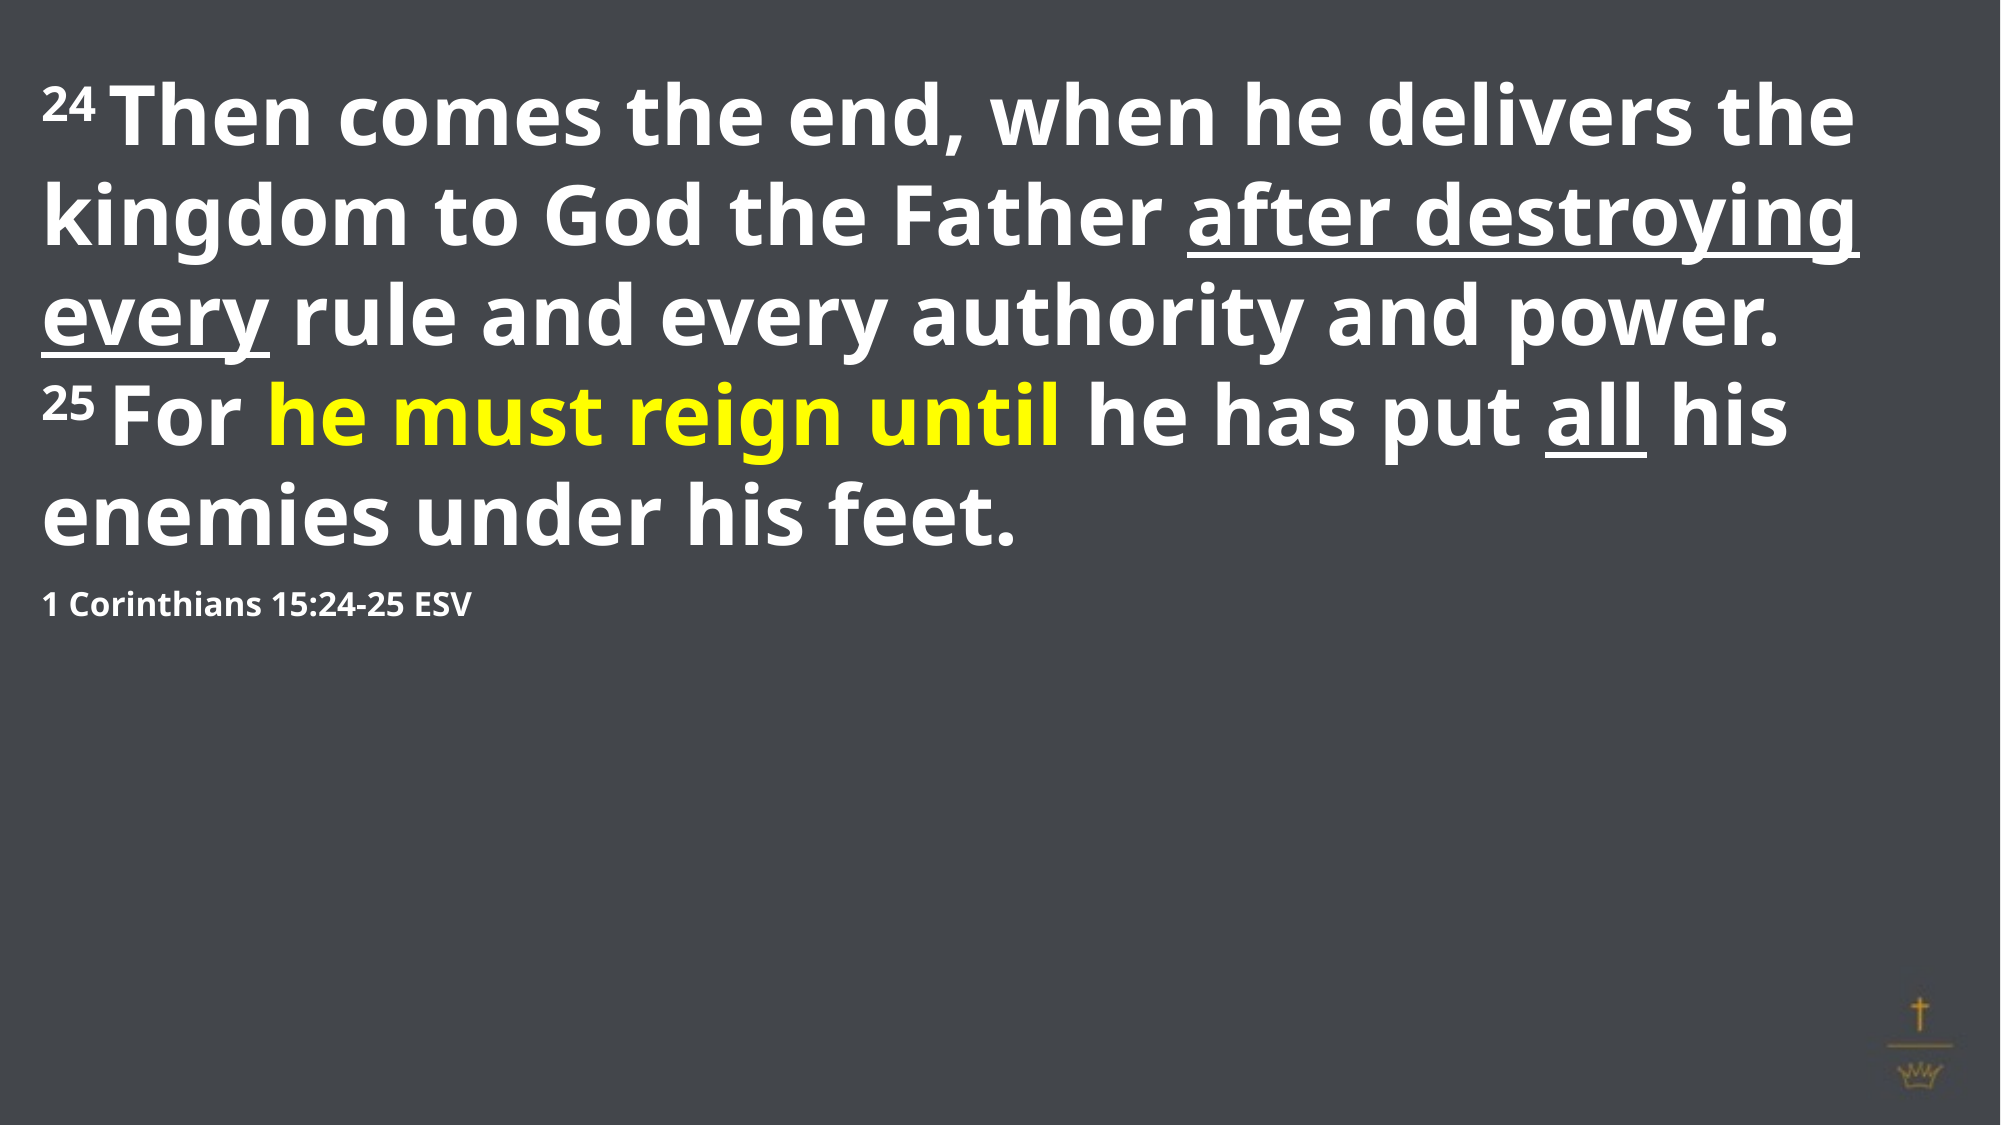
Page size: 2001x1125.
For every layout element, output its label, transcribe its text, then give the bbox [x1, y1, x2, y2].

list 24 Then comes the end, when he delivers the kingdom to God the Father after destroying every rule and every authority and power. 25 For he must reign until he has put all his enemies under his feet. 1 Corinthians 15:24-25 ESV [25, 55, 1974, 1070]
